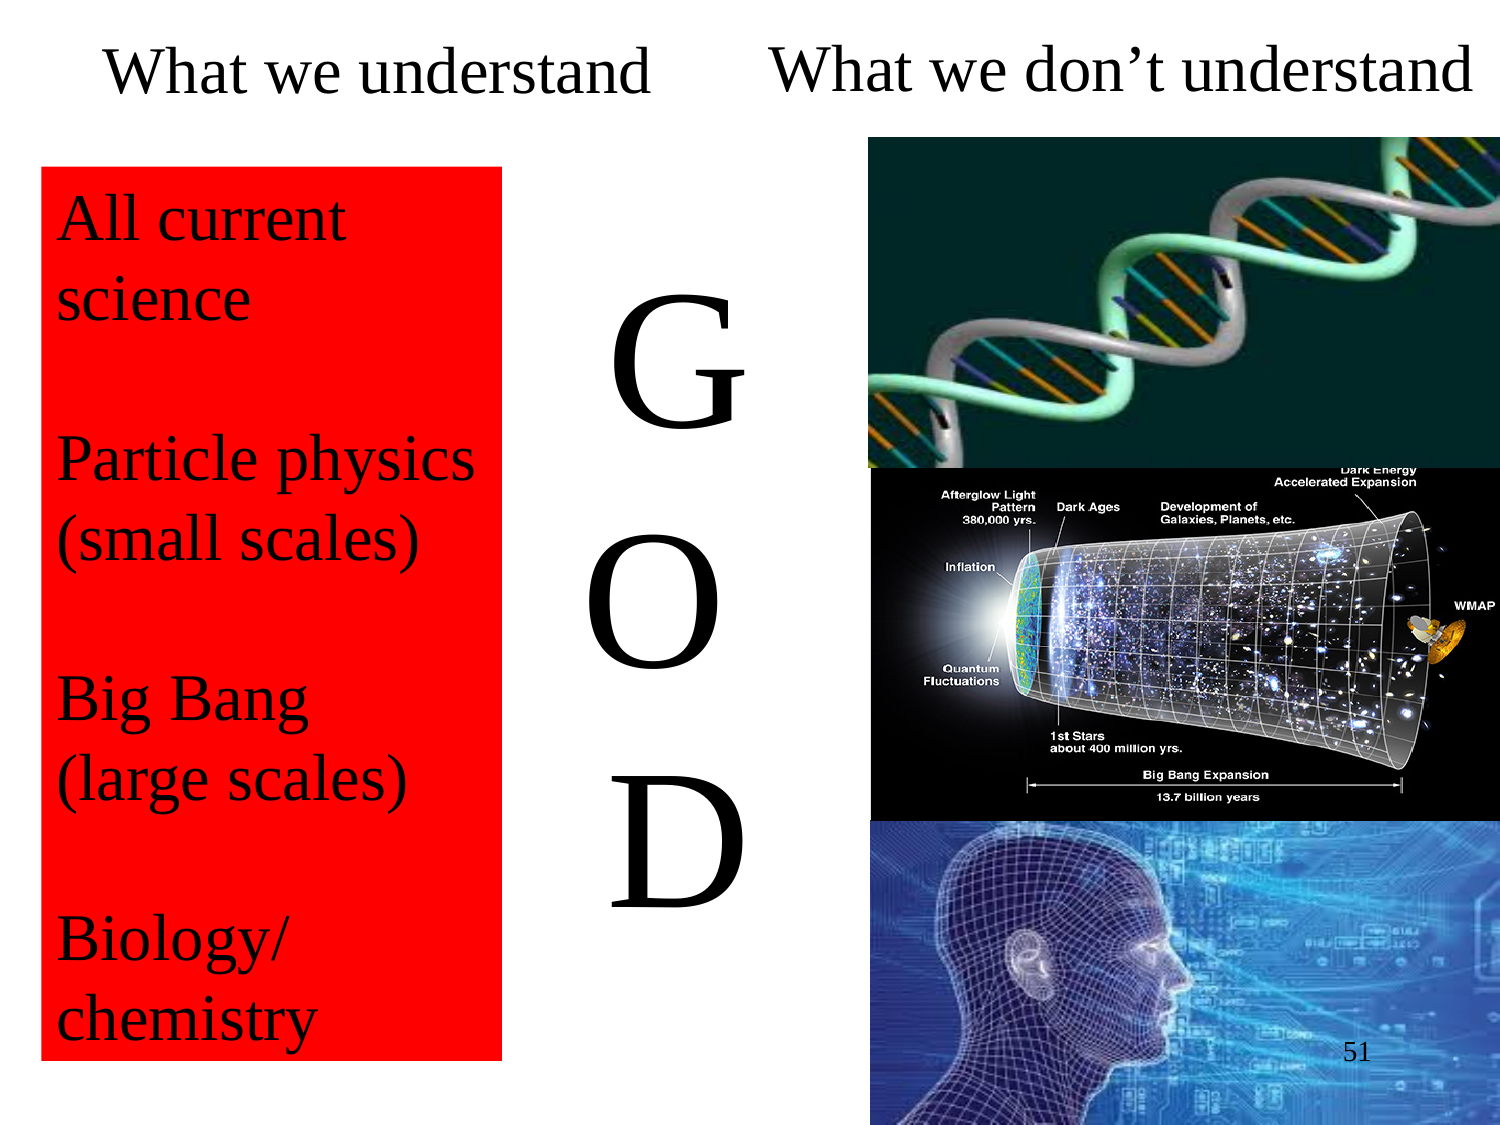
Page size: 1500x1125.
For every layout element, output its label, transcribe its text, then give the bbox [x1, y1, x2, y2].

text_box What we don’t understand [738, 17, 1500, 113]
text_box G O D [537, 219, 821, 955]
text_box All current science Particle physics (small scales) Big Bang (large scales) Biology/chemistry [41, 166, 502, 1061]
text_box What we understand [53, 19, 703, 114]
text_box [867, 136, 1500, 1125]
